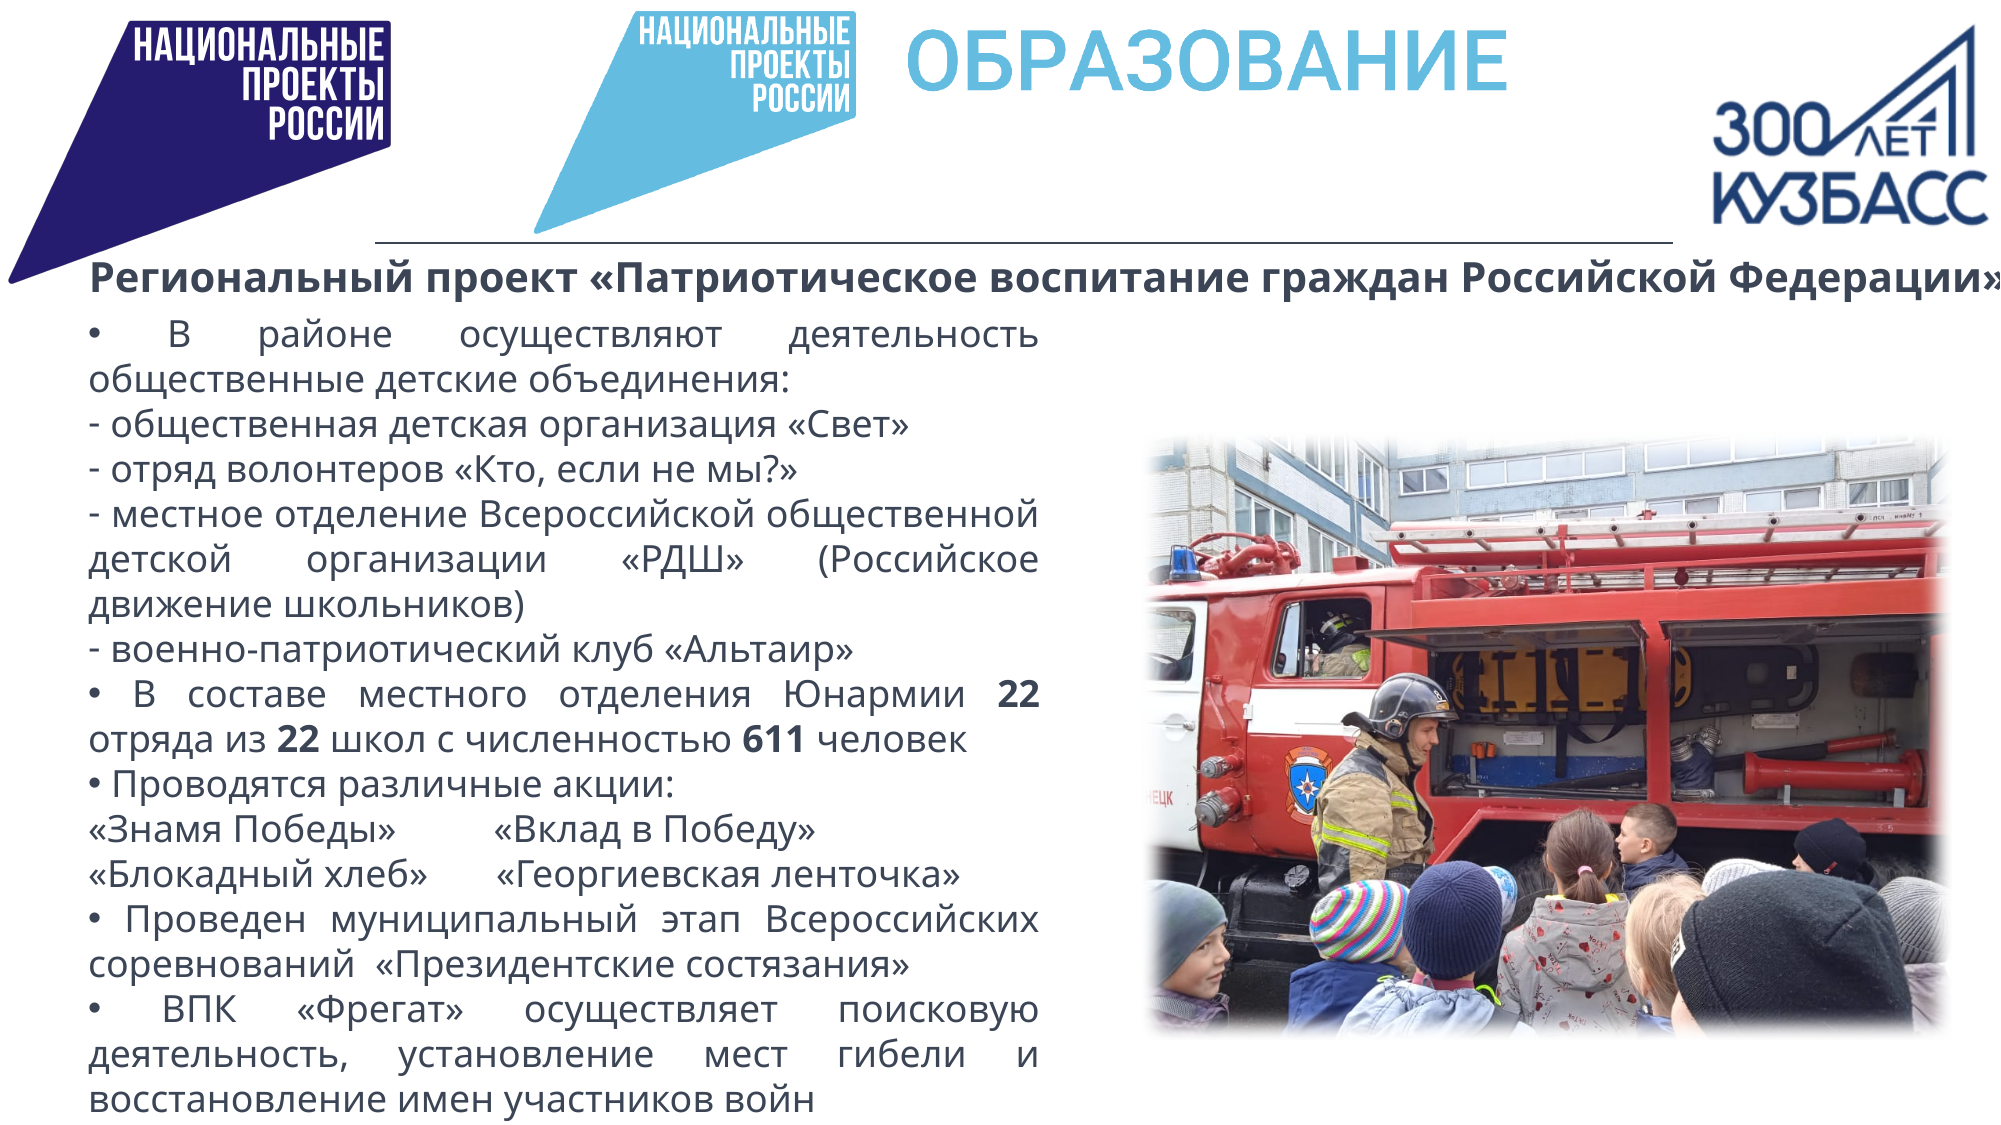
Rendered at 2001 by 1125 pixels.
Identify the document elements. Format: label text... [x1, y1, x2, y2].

picture [531, 9, 1517, 236]
picture [1707, 18, 1992, 230]
text_box Региональный проект «Патриотическое воспитание граждан Российской Федерации» [74, 243, 2000, 309]
text_box В районе осуществляют деятельность общественные детские объединения: общественная детская организация «Свет» отряд волонтеров «Кто, если не мы?» местное отделение Всероссийской общественной детской организации «РДШ» (Российское движение школьников) военно-патриотический клуб «Альтаир» В составе местного отделения Юнармии 22 отряда из 22 школ с численностью 611 человек Проводятся различные акции: «Знамя Победы» «Вклад в Победу» «Блокадный хлеб» «Георгиевская ленточка» Проведен муниципальный этап Всероссийских соревнований «Президентские состязания» ВПК «Фрегат» осуществляет поисковую деятельность, установление мест гибели и восстановление имен участников войн [73, 302, 1056, 1125]
picture [0, 18, 403, 286]
picture [1141, 432, 1953, 1041]
